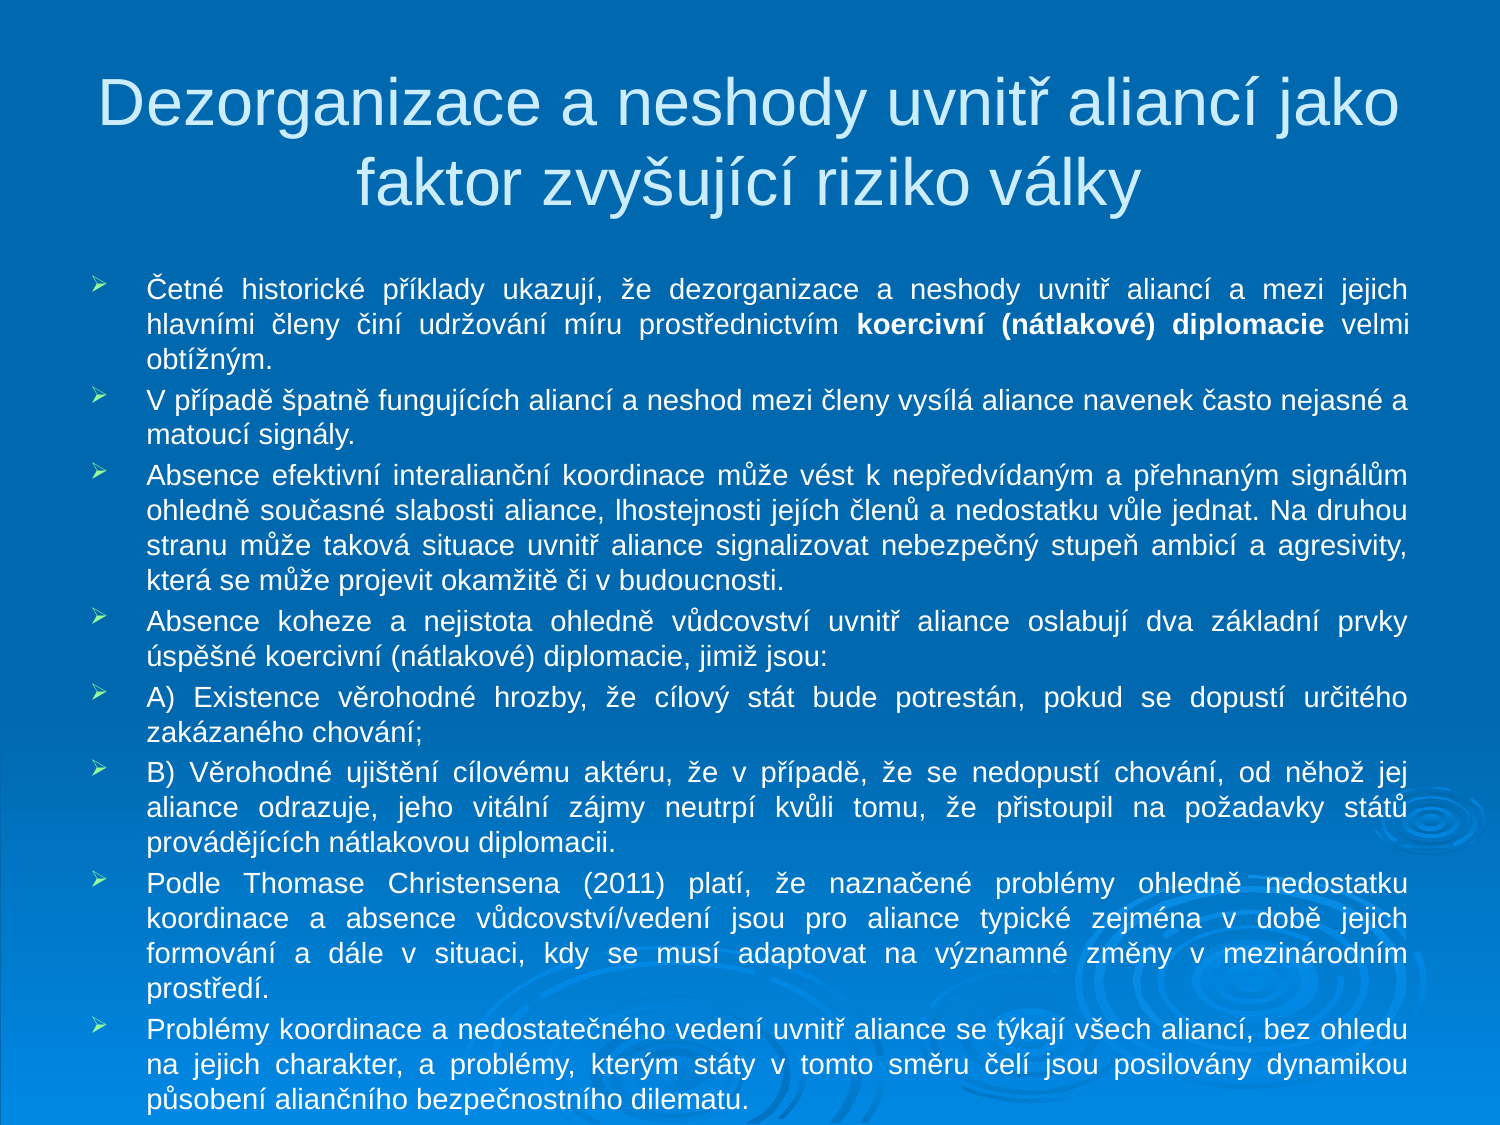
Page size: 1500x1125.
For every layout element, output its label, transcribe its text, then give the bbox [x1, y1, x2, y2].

list Četné historické příklady ukazují, že dezorganizace a neshody uvnitř aliancí a mezi jejich hlavními členy činí udržování míru prostřednictvím koercivní (nátlakové) diplomacie velmi obtížným. V případě špatně fungujících aliancí a neshod mezi členy vysílá aliance navenek často nejasné a matoucí signály. Absence efektivní interalianční koordinace může vést k nepředvídaným a přehnaným signálům ohledně současné slabosti aliance, lhostejnosti jejích členů a nedostatku vůle jednat. Na druhou stranu může taková situace uvnitř aliance signalizovat nebezpečný stupeň ambicí a agresivity, která se může projevit okamžitě či v budoucnosti. Absence koheze a nejistota ohledně vůdcovství uvnitř aliance oslabují dva základní prvky úspěšné koercivní (nátlakové) diplomacie, jimiž jsou: A) Existence věrohodné hrozby, že cílový stát bude potrestán, pokud se dopustí určitého zakázaného chování; B) Věrohodné ujištění cílovému aktéru, že v případě, že se nedopustí chování, od něhož jej aliance odrazuje, jeho vitální zájmy neutrpí kvůli tomu, že přistoupil na požadavky států provádějících nátlakovou diplomacii. Podle Thomase Christensena (2011) platí, že naznačené problémy ohledně nedostatku koordinace a absence vůdcovství/vedení jsou pro aliance typické zejména v době jejich formování a dále v situaci, kdy se musí adaptovat na významné změny v mezinárodním prostředí. Problémy koordinace a nedostatečného vedení uvnitř aliance se týkají všech aliancí, bez ohledu na jejich charakter, a problémy, kterým státy v tomto směru čelí jsou posilovány dynamikou působení aliančního bezpečnostního dilematu. [75, 262, 1425, 1005]
title Dezorganizace a neshody uvnitř aliancí jako faktor zvyšující riziko války [75, 45, 1425, 233]
